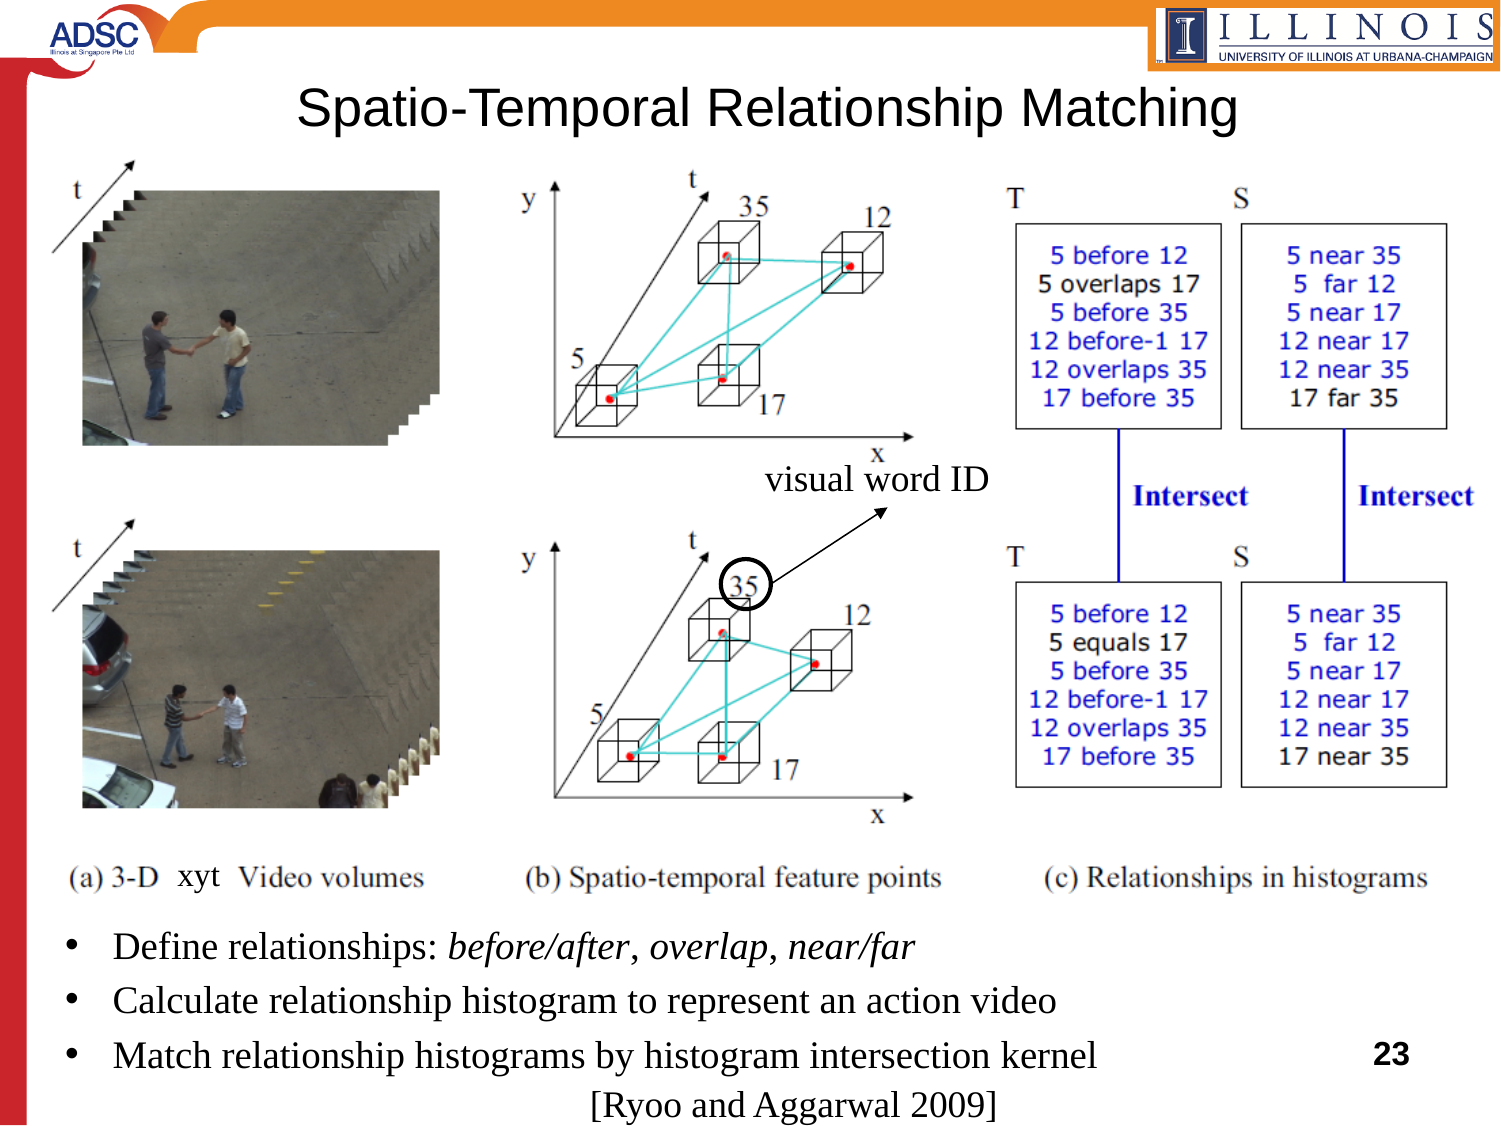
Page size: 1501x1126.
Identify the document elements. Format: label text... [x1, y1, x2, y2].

picture [0, 0, 199, 69]
picture [1156, 8, 1493, 63]
text_box [Ryoo and Aggarwal 2009] [575, 1085, 1026, 1126]
text_box Define relationships: before/after, overlap, near/far Calculate relationship histogram to represent an action video Match relationship histograms by histogram intersection kernel [50, 912, 1501, 1085]
text_box 23 [1075, 1024, 1426, 1103]
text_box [31, 149, 1476, 902]
title Spatio-Temporal Relationship Matching [0, 69, 1501, 138]
